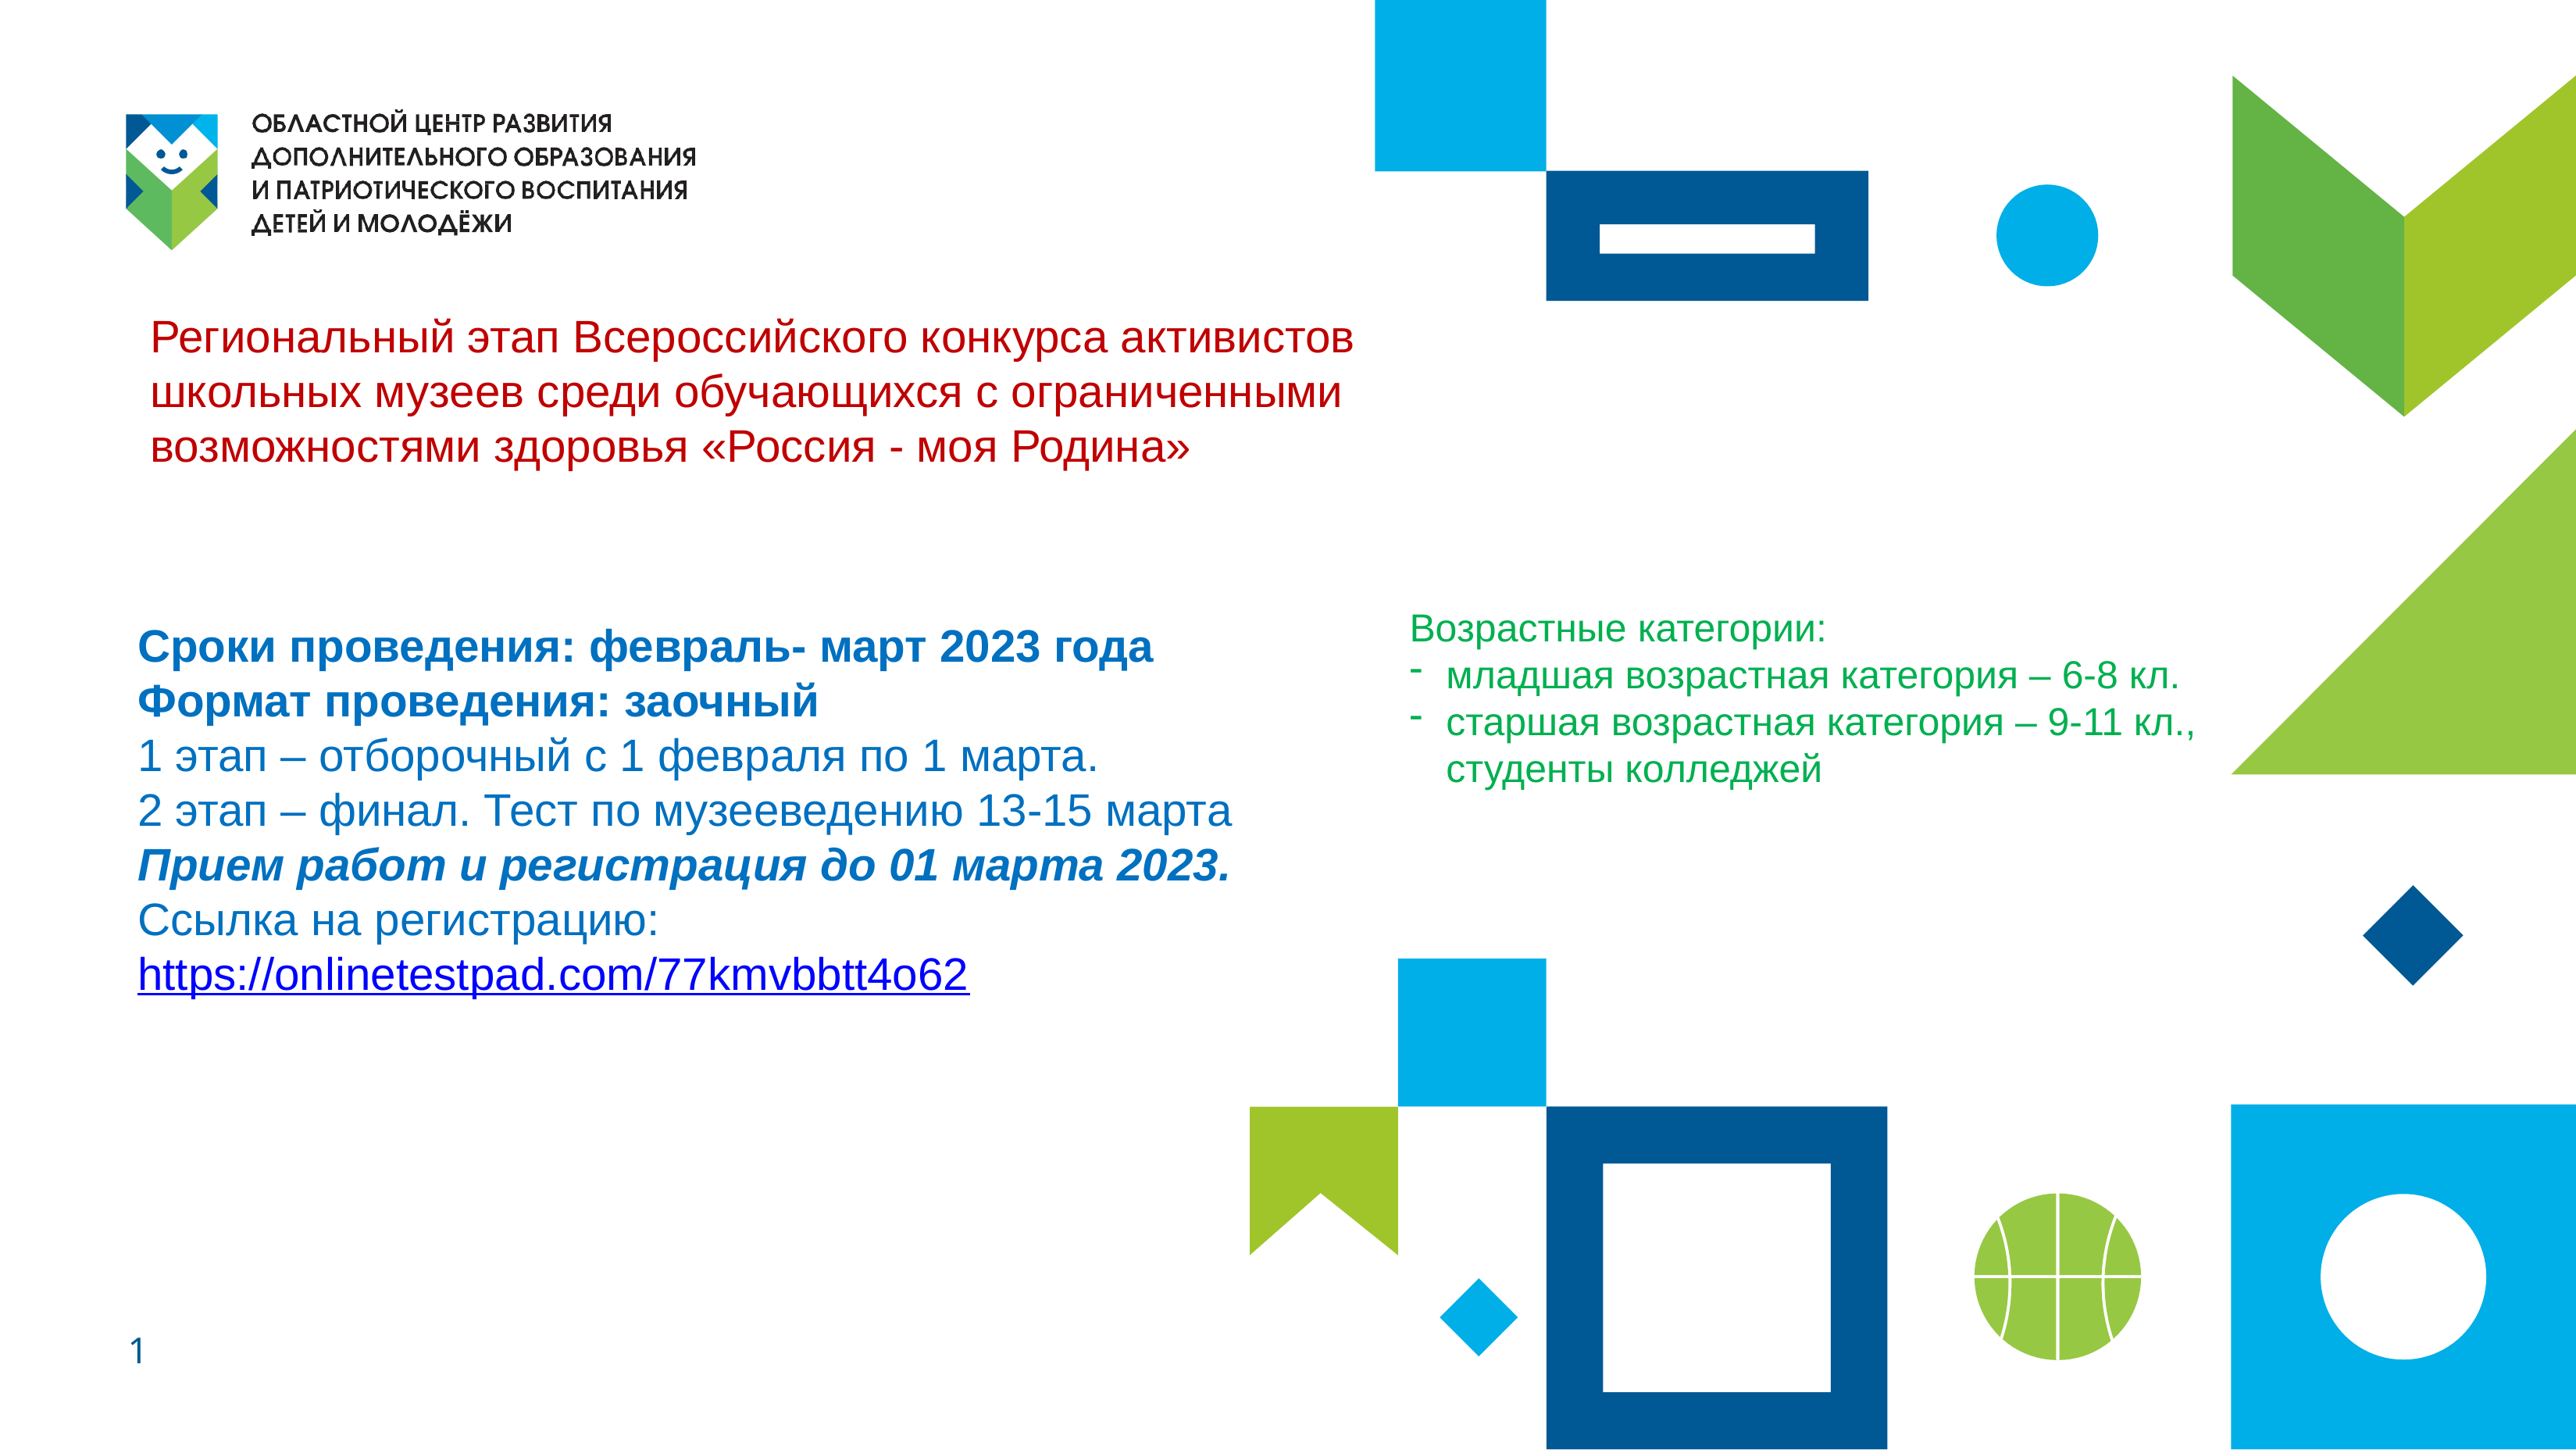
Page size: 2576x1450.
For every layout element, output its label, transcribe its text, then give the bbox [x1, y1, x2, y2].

text_box [2002, 1278, 2111, 1360]
text_box [2059, 1193, 2115, 1276]
text_box [2321, 1194, 2487, 1360]
text_box [1974, 1220, 2009, 1276]
text_box [1546, 1106, 1888, 1450]
text_box [2363, 885, 2464, 986]
text_box [1999, 1193, 2057, 1276]
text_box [252, 209, 325, 236]
text_box [1440, 1278, 1518, 1357]
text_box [252, 109, 406, 133]
text_box Сроки проведения: февраль- март 2023 года Формат проведения: заочный 1 этап – отборочный с 1 февраля по 1 марта. 2 этап – финал. Тест по музееведению 13-15 марта Прием работ и регистрация до 01 марта 2023. Ссылка на регистрацию: https://onlinetestpad.com/77kmvbbtt4o62 [126, 894, 1337, 1005]
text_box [1374, 0, 1869, 302]
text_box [514, 147, 695, 166]
text_box [106, 811, 1547, 894]
text_box [1250, 1106, 1398, 1255]
picture [334, 214, 349, 233]
text_box Возрастные категории: младшая возрастная категория – 6-8 кл. старшая возрастная категория – 9-11 кл., студенты колледжей [1397, 597, 2296, 796]
text_box Сроки проведения: февраль- март 2023 года Формат проведения: заочный 1 этап – отборочный с 1 февраля по 1 марта. 2 этап – финал. Тест по музееведению 13-15 марта Прием работ и регистрация до 01 марта 2023. Ссылка на регистрацию: https://onlinetestpad.com/77kmvbbtt4o62 [126, 610, 1337, 811]
text_box [1974, 1278, 2009, 1338]
text_box [1996, 184, 2099, 287]
text_box [2104, 1217, 2142, 1339]
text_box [523, 180, 687, 200]
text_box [416, 114, 486, 136]
picture [253, 180, 268, 199]
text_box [493, 113, 611, 133]
text_box 1 [126, 1326, 169, 1372]
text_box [252, 147, 507, 170]
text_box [359, 209, 511, 236]
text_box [277, 180, 515, 200]
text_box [126, 114, 218, 251]
text_box [2232, 75, 2404, 417]
text_box [1397, 958, 1547, 1107]
text_box Региональный этап Всероссийского конкурса активистов школьных музеев среди обучающихся с ограниченными возможностями здоровья «Россия - моя Родина» [138, 301, 1398, 477]
text_box [2296, 429, 2576, 775]
text_box [2404, 75, 2576, 417]
text_box [2231, 1104, 2576, 1450]
